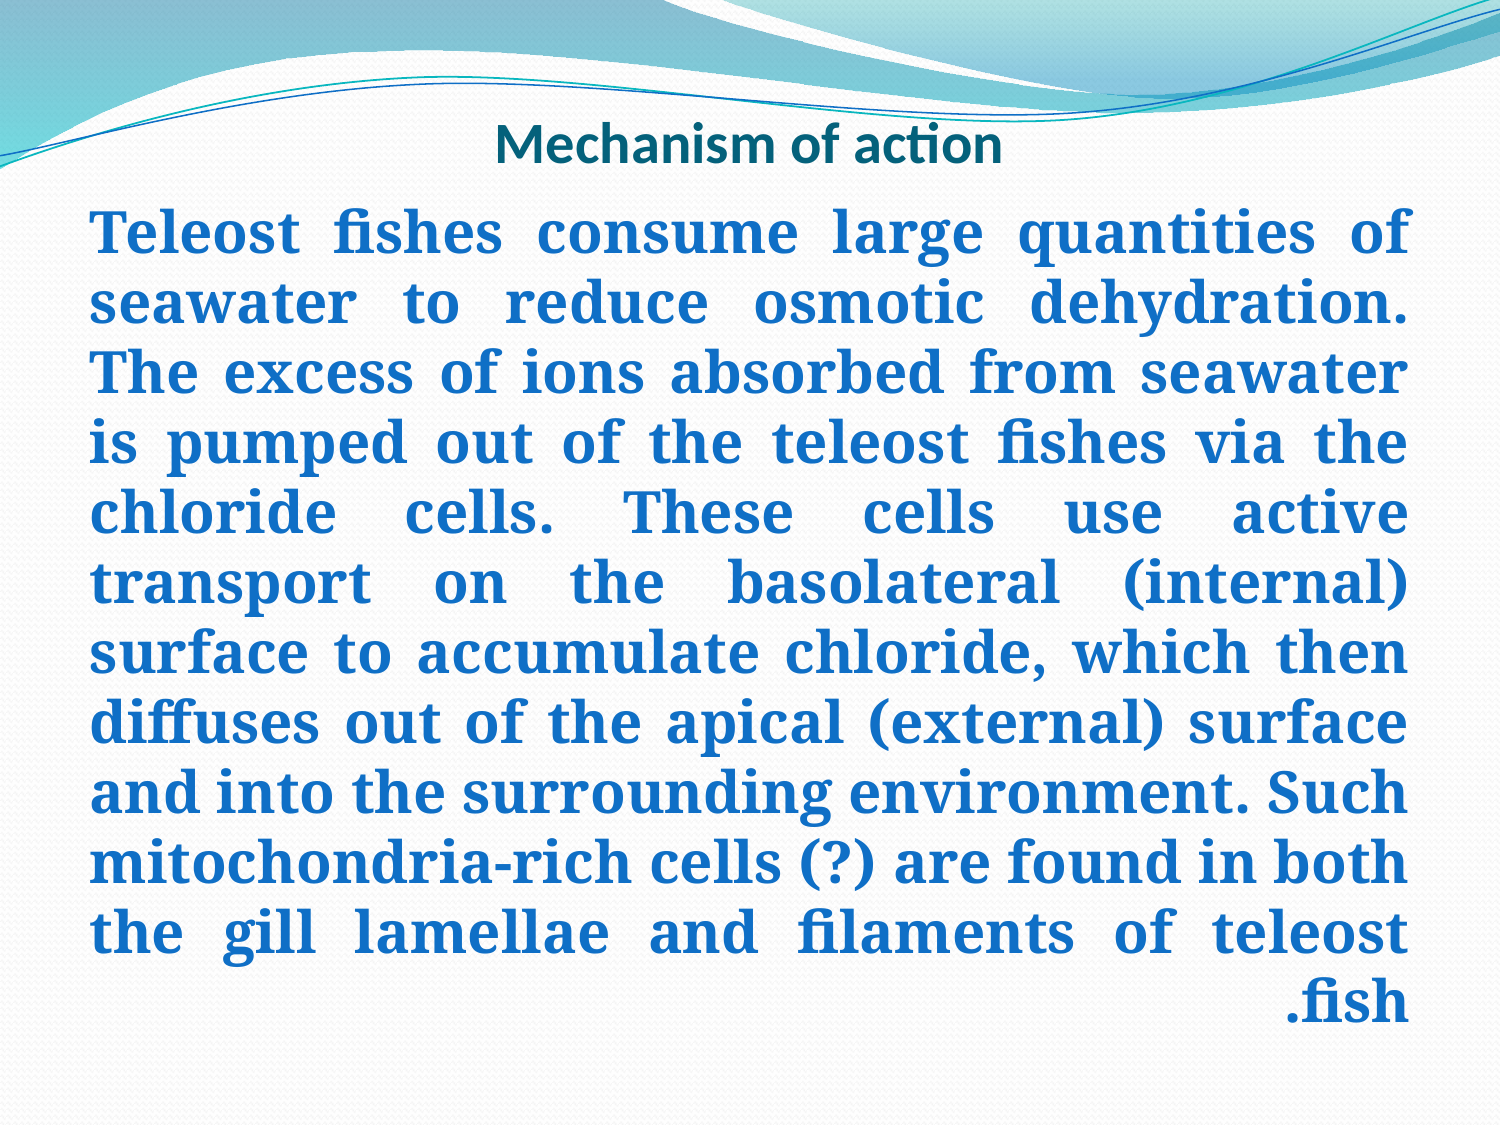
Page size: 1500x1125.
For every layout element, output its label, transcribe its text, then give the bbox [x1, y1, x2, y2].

title Mechanism of action [75, 24, 1425, 175]
list Teleost fishes consume large quantities of seawater to reduce osmotic dehydration. The excess of ions absorbed from seawater is pumped out of the teleost fishes via the chloride cells. These cells use active transport on the basolateral (internal) surface to accumulate chloride, which then diffuses out of the apical (external) surface and into the surrounding environment. Such mitochondria-rich cells (?) are found in both the gill lamellae and filaments of teleost fish. [75, 187, 1425, 1038]
